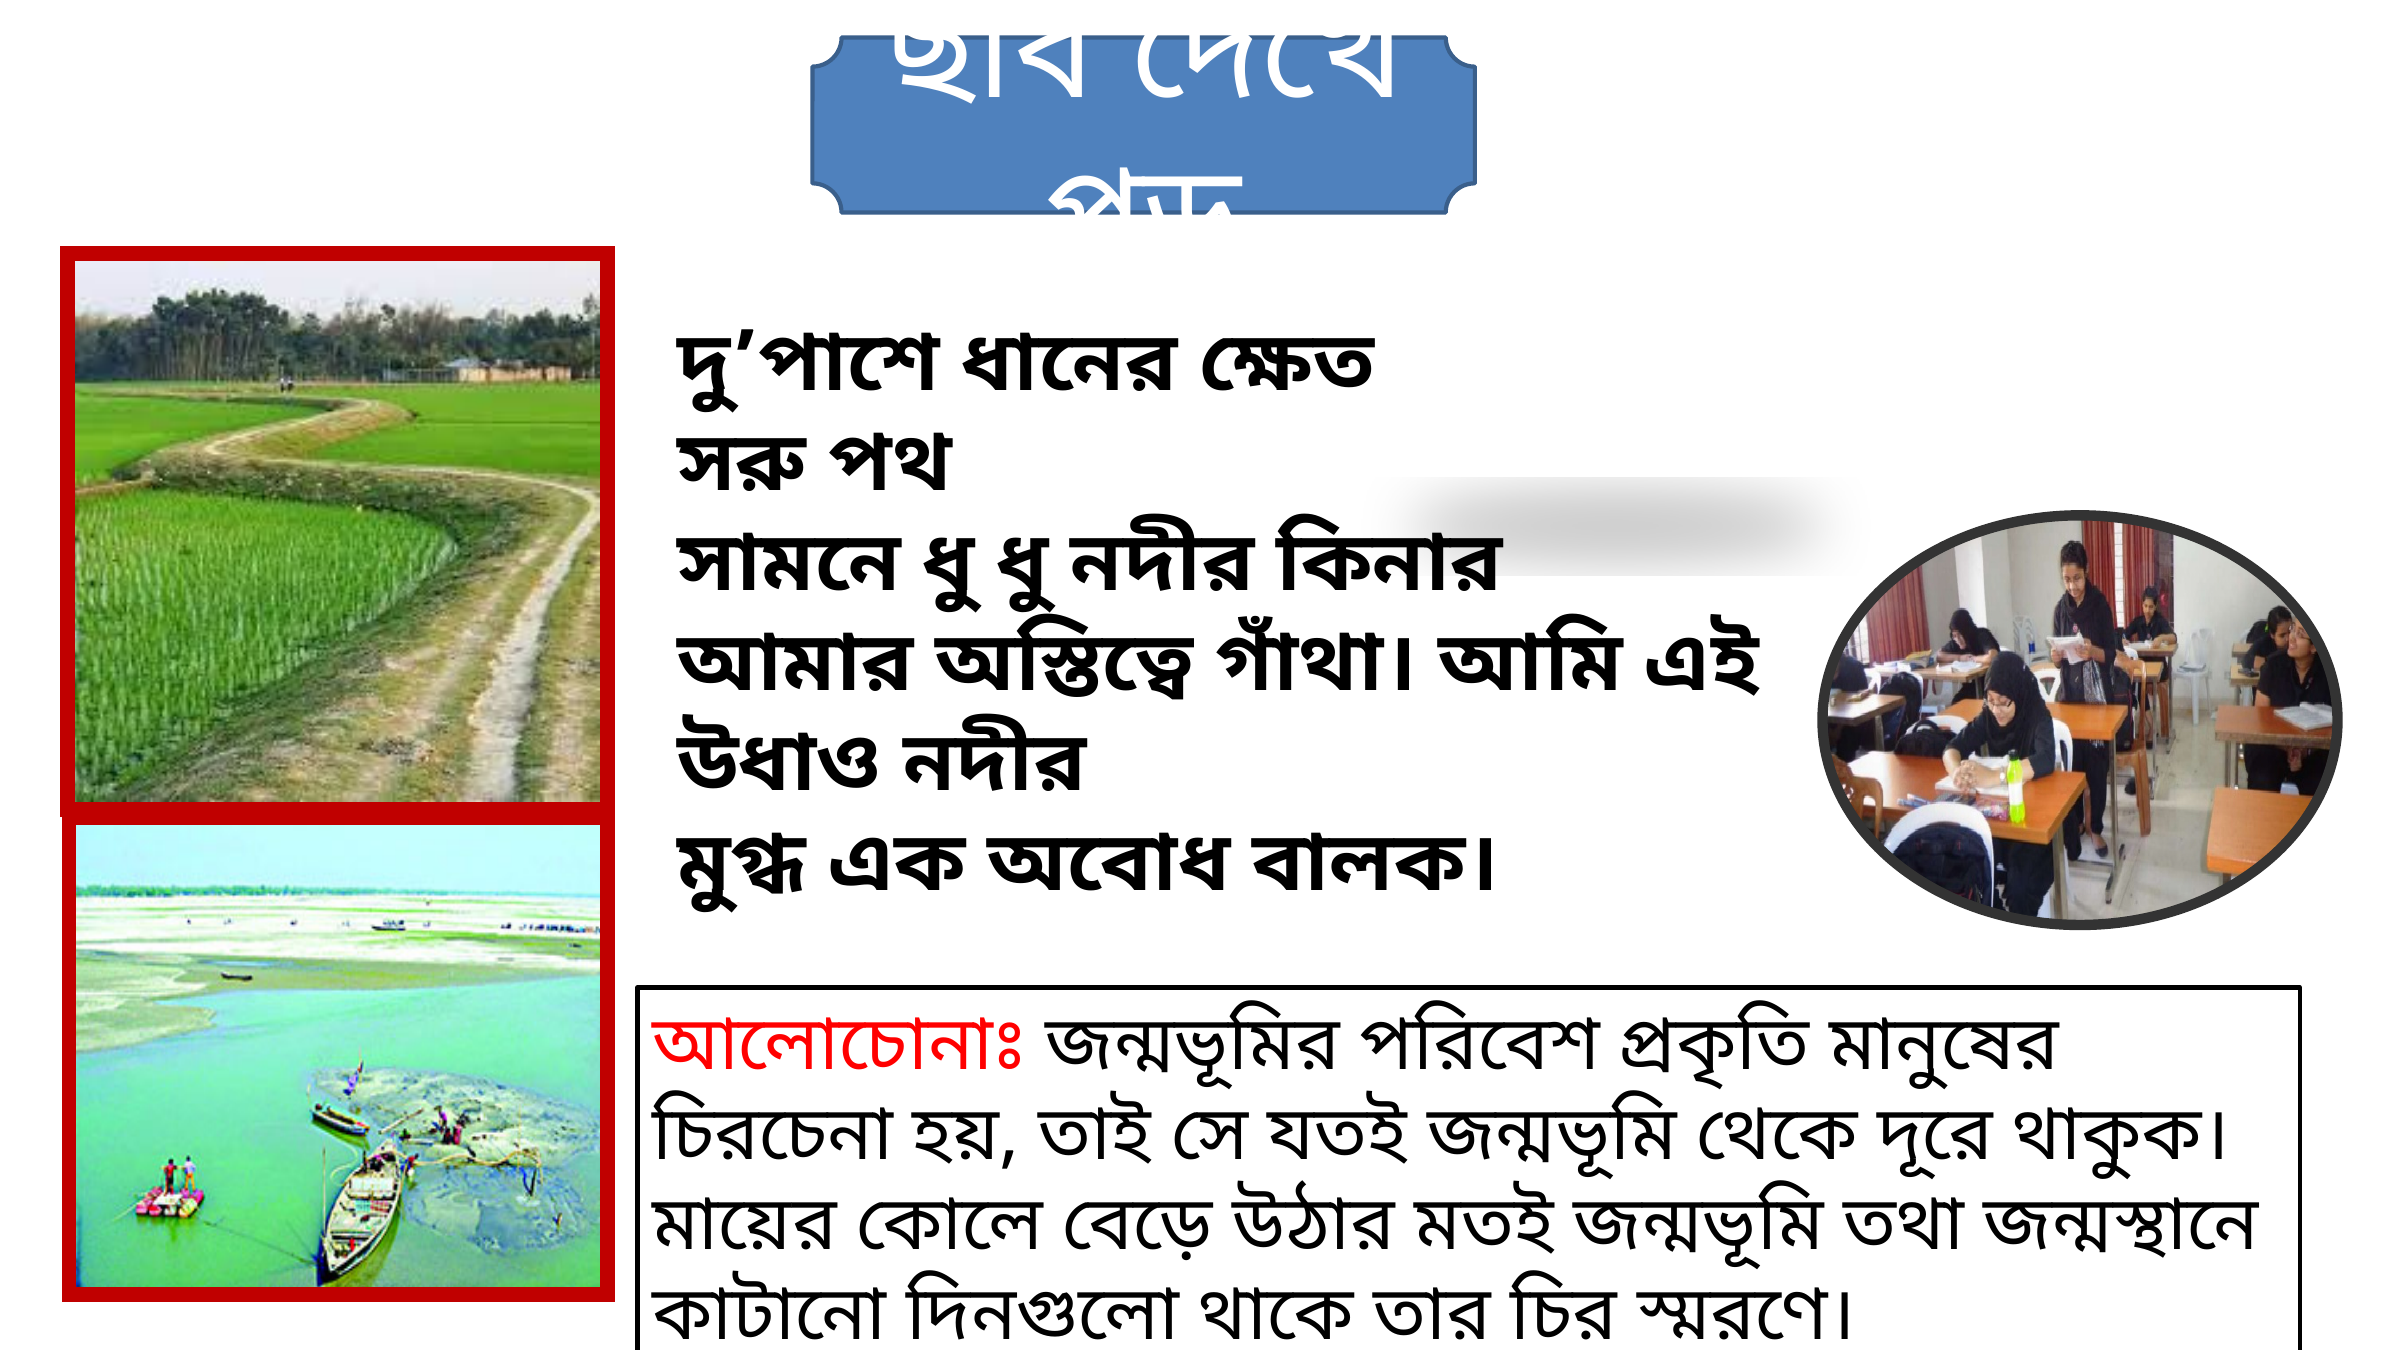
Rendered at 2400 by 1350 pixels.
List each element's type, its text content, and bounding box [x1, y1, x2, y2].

text_box আলোচোনাঃ জন্মভূমির পরিবেশ প্রকৃতি মানুষের চিরচেনা হয়, তাই সে যতই জন্মভূমি থেকে দূরে থাকুক। মায়ের কোলে বেড়ে উঠার মতই জন্মভূমি তথা জন্মস্থানে কাটানো দিনগুলো থাকে তার চির স্মরণে। [635, 985, 2302, 1350]
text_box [74, 260, 601, 1288]
picture [1822, 515, 2338, 926]
text_box দু’পাশে ধানের ক্ষেত সরু পথ সামনে ধু ধু নদীর কিনার আমার অস্তিত্বে গাঁথা। আমি এই উধাও নদীর মুগ্ধ এক অবোধ বালক। [662, 299, 1850, 915]
text_box ছবি দেখে পড় [810, 35, 1477, 215]
